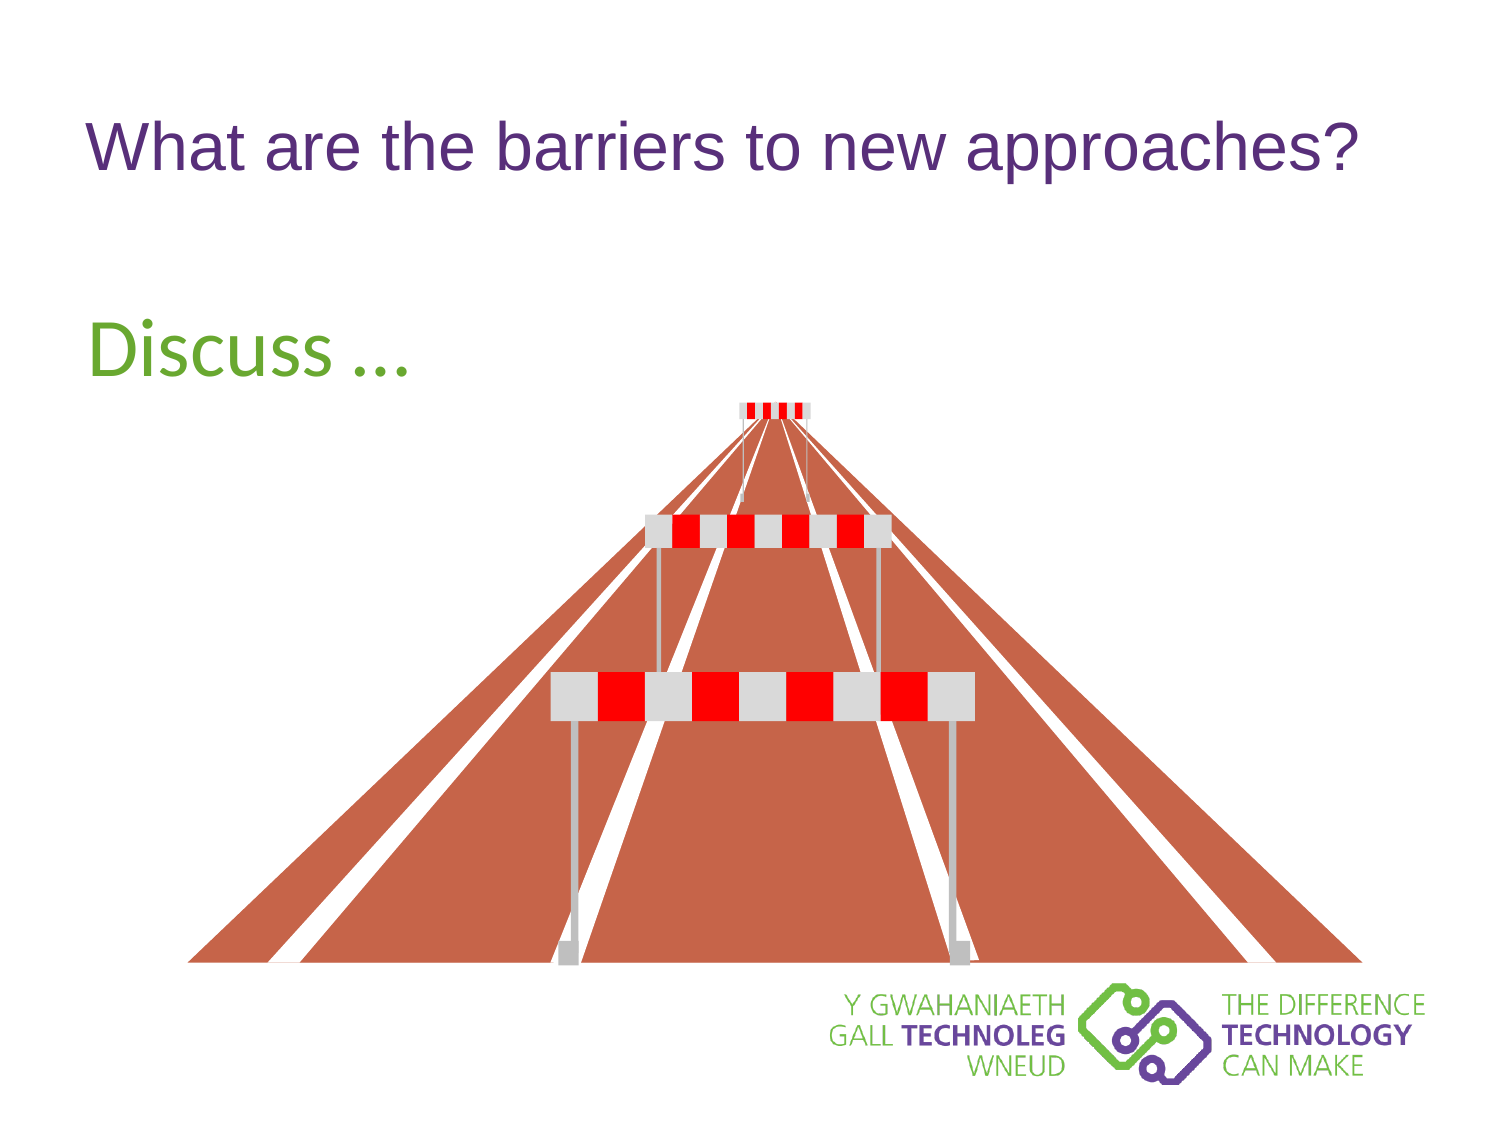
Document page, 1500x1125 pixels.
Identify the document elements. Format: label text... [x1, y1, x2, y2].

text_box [187, 399, 1363, 965]
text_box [550, 671, 976, 966]
title What are the barriers to new approaches? [70, 60, 1430, 226]
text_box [644, 514, 892, 670]
text_box Discuss … [72, 285, 426, 401]
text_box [738, 402, 811, 503]
